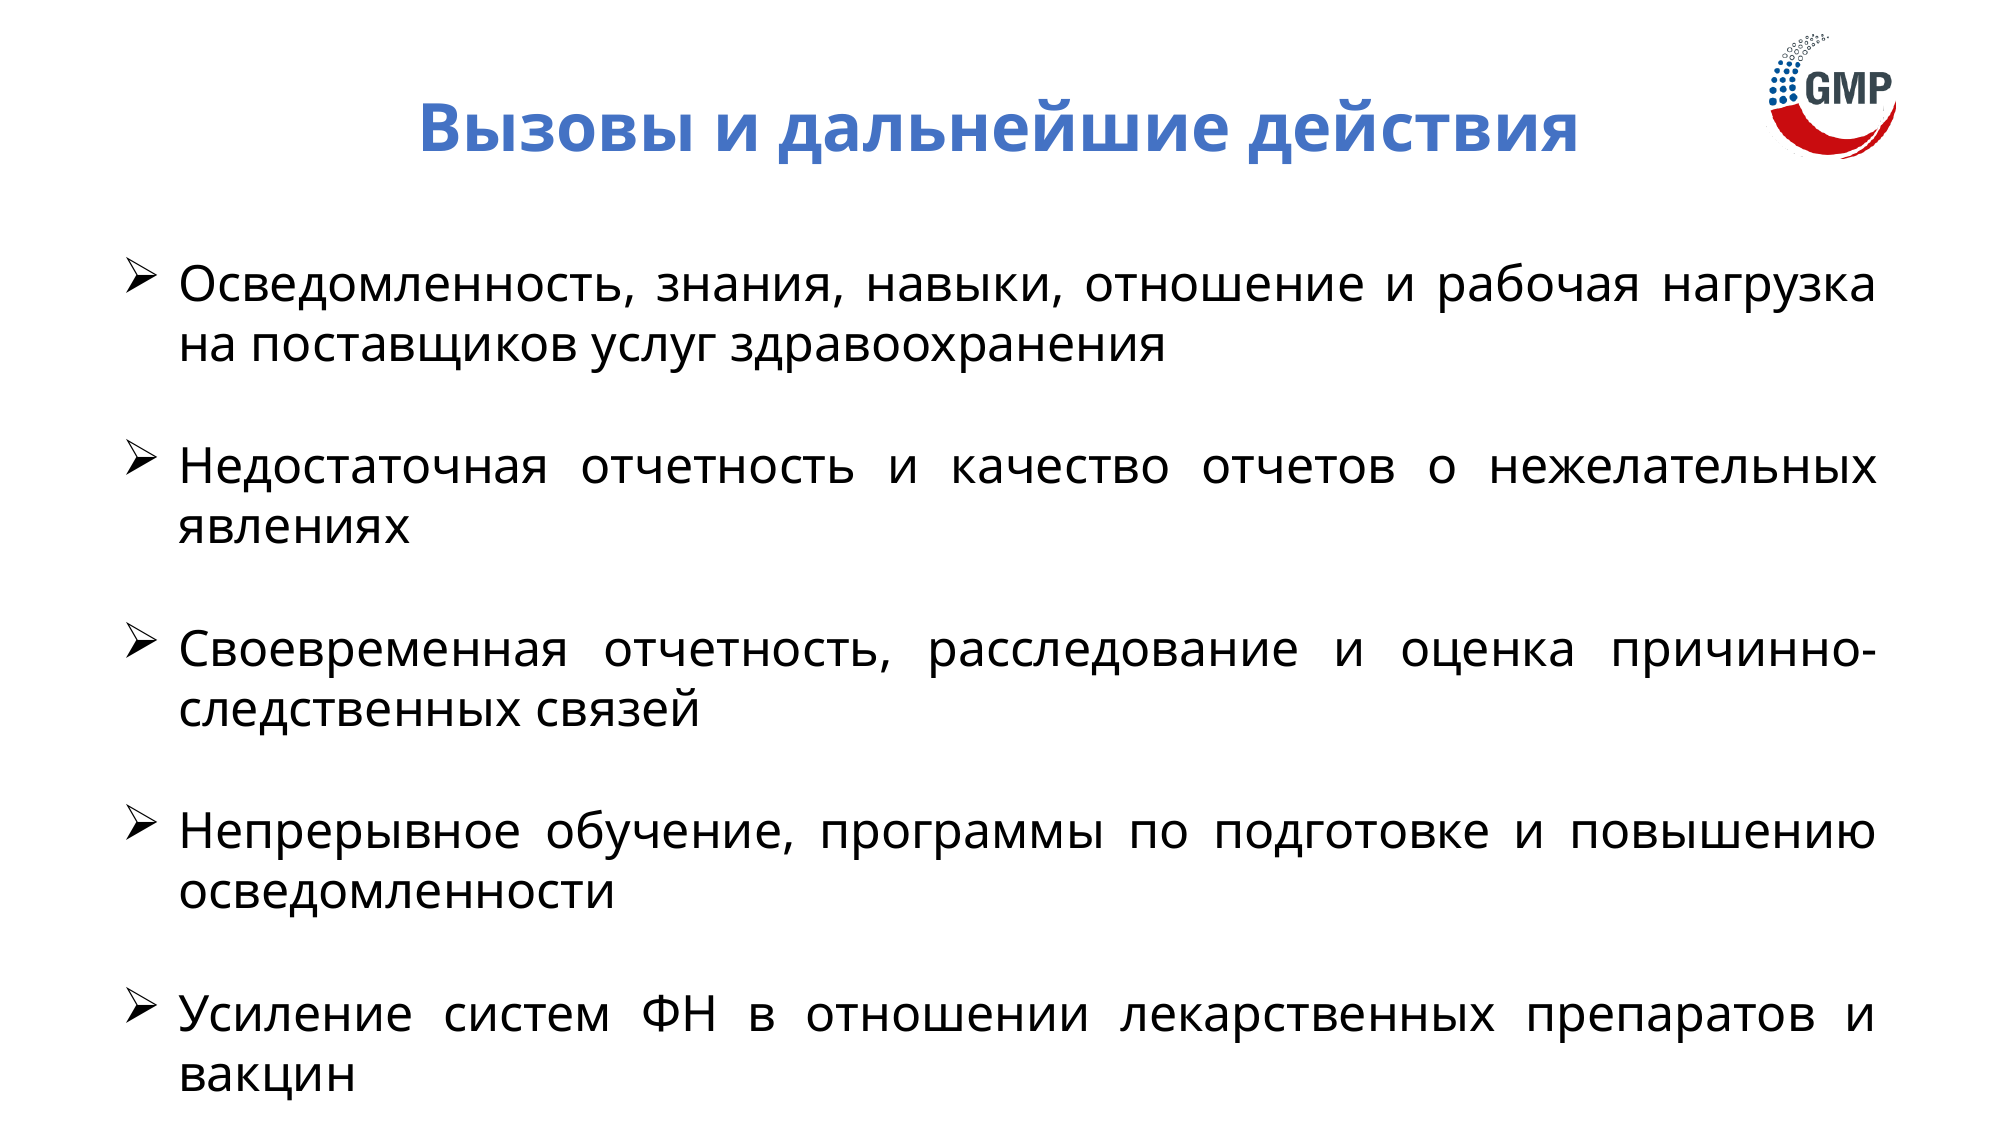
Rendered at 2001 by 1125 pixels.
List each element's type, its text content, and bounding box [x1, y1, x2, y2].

text_box Осведомленность, знания, навыки, отношение и рабочая нагрузка на поставщиков услуг здравоохранения Недостаточная отчетность и качество отчетов о нежелательных явлениях Своевременная отчетность, расследование и оценка причинно-следственных связей Непрерывное обучение, программы по подготовке и повышению осведомленности Усиление систем ФН в отношении лекарственных препаратов и вакцин Создание надлежащей культуры сотрудничества и отчетности по НЛР/ПВПР [107, 244, 1893, 1051]
text_box Вызовы и дальнейшие действия [394, 77, 1605, 173]
picture [1763, 34, 1896, 159]
